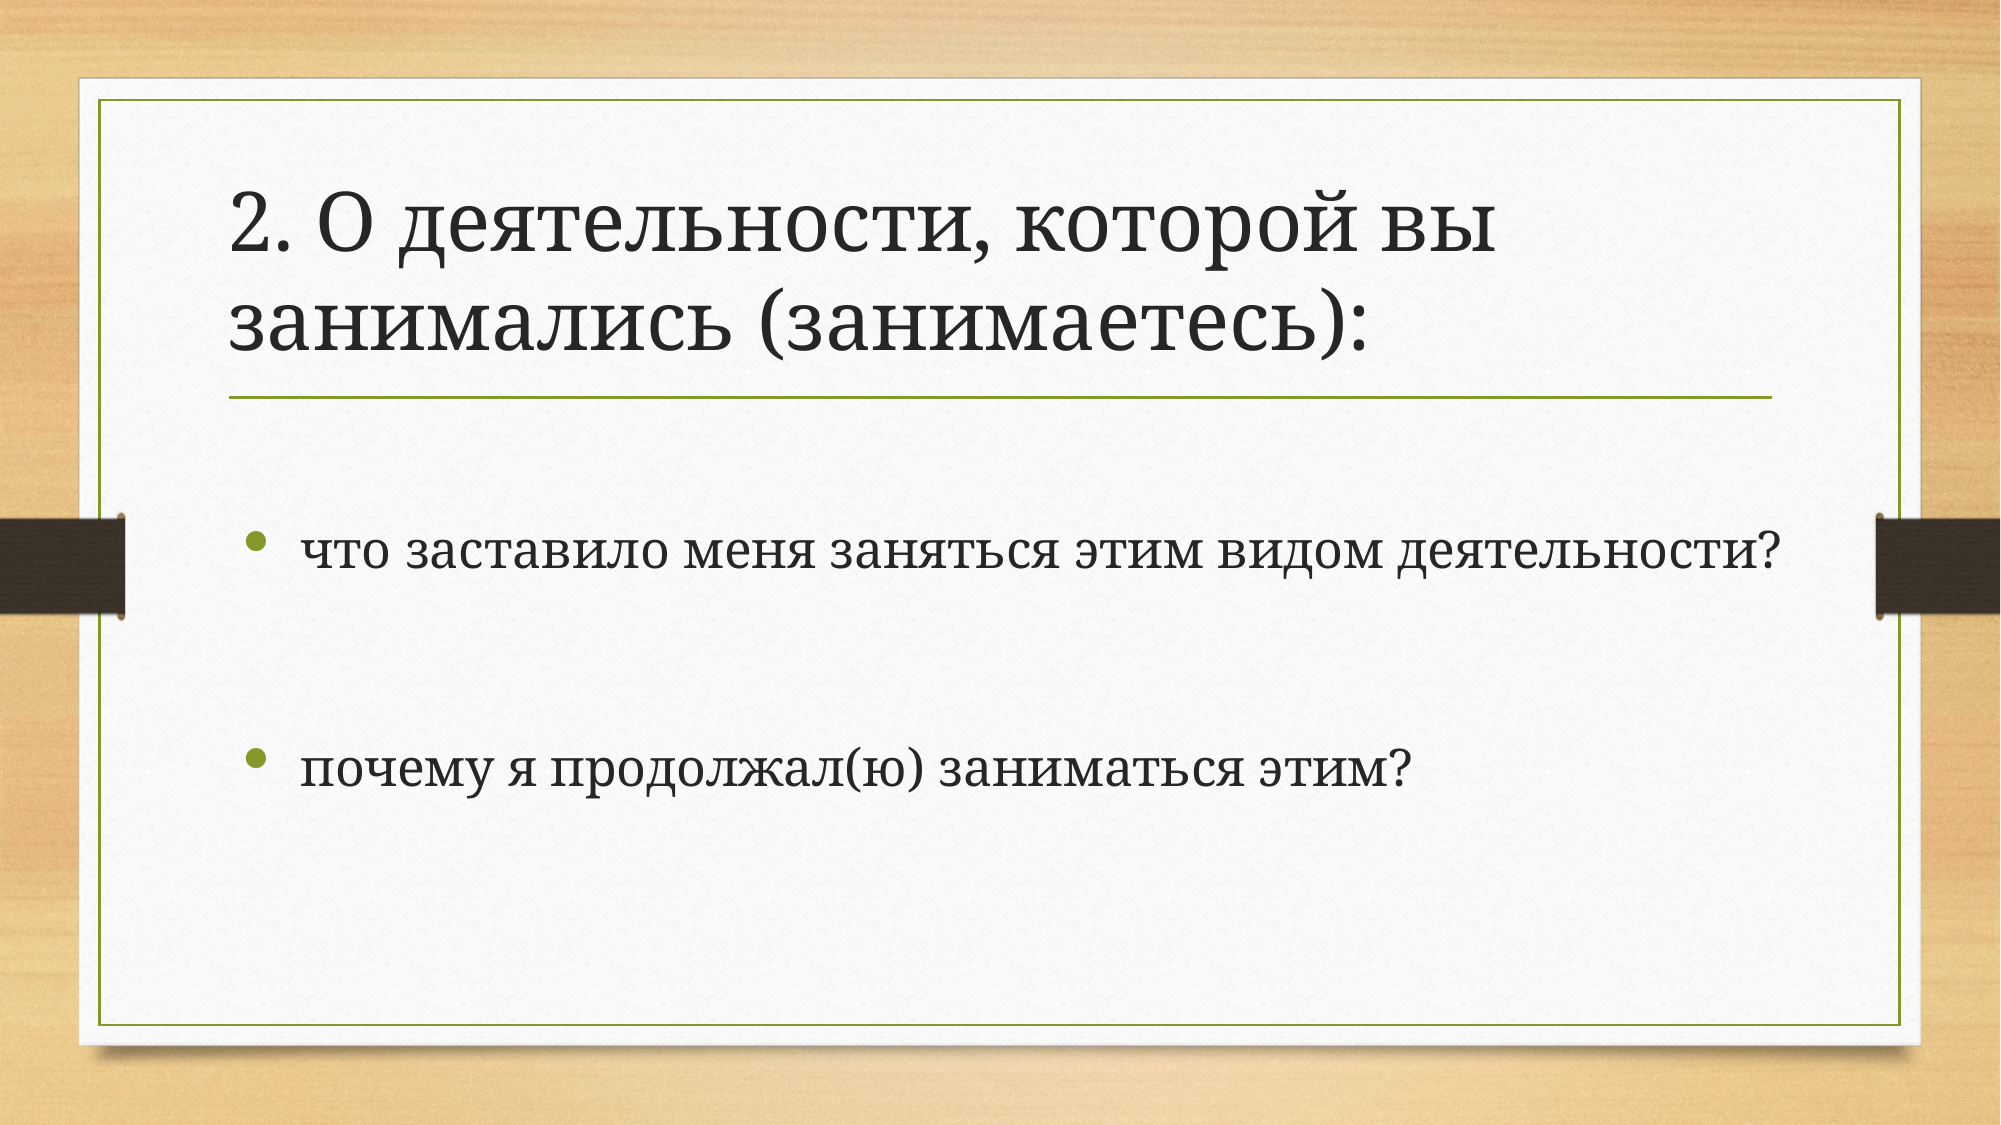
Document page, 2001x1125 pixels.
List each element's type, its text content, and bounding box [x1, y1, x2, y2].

picture [0, 0, 2001, 1125]
list что заставило меня заняться этим видом деятельности? почему я продолжал(ю) заниматься этим? [231, 509, 1807, 810]
title 2. О деятельности, которой вы занимались (занимаетесь): [212, 161, 1788, 375]
